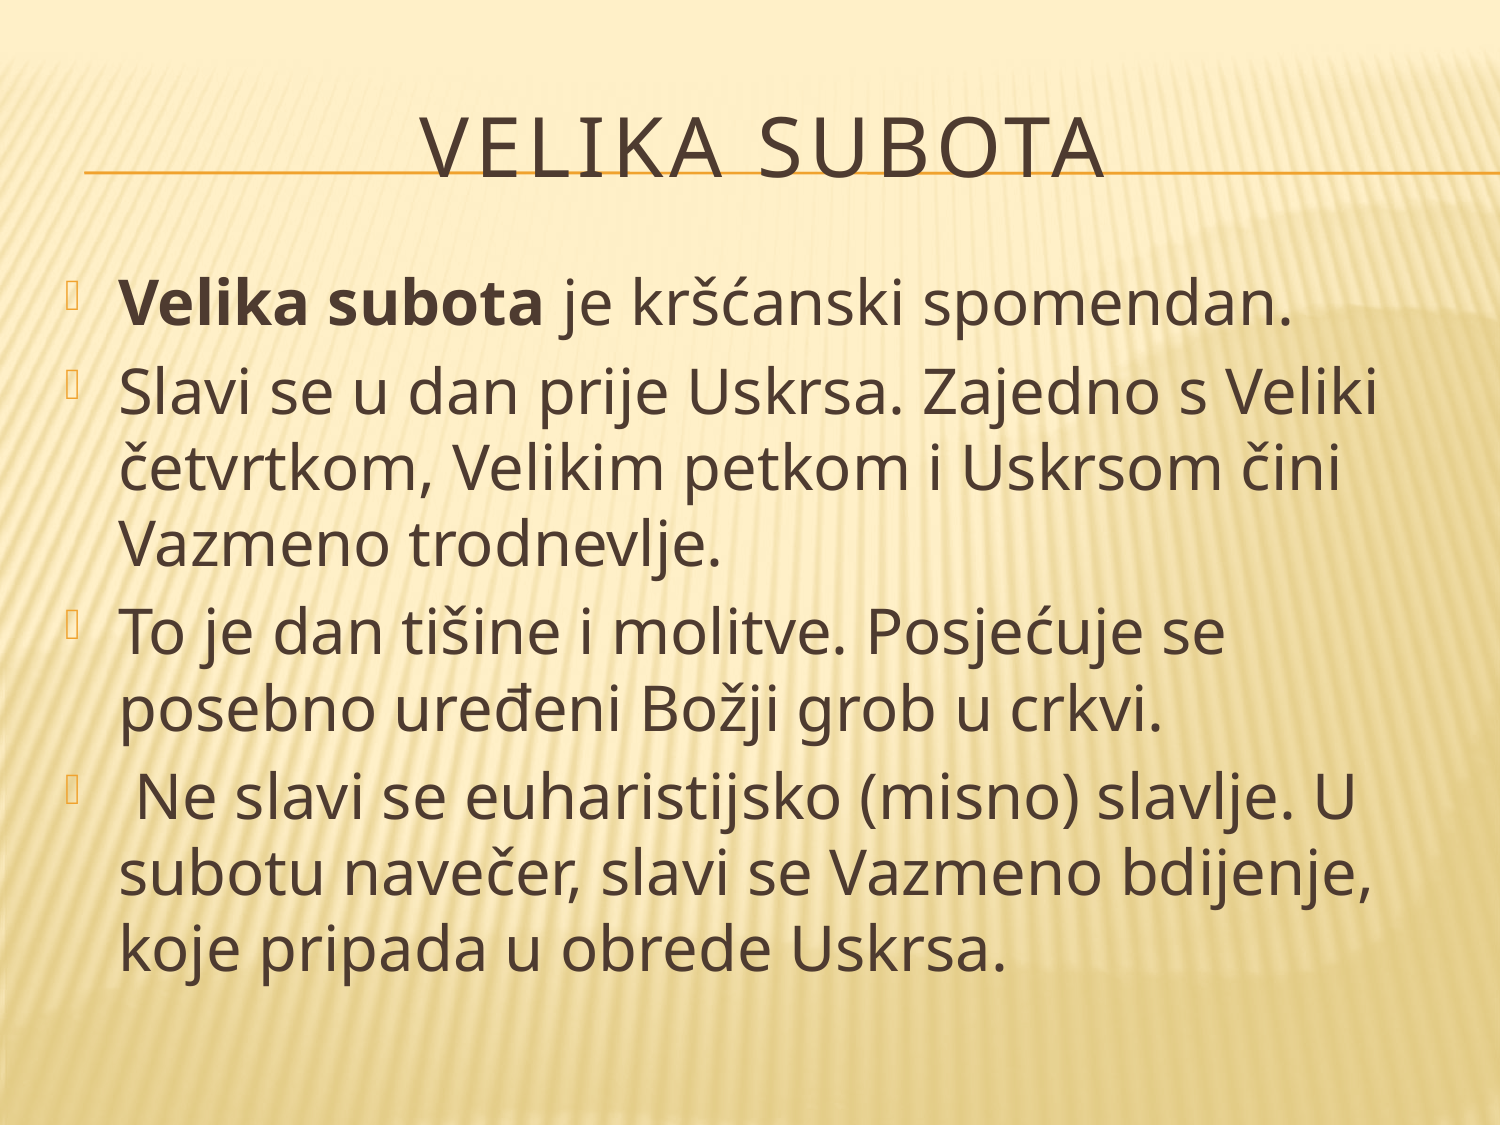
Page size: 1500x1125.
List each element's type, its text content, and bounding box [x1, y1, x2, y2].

title Velika subota [50, 75, 1475, 213]
list Velika subota je kršćanski spomendan. Slavi se u dan prije Uskrsa. Zajedno s Veliki četvrtkom, Velikim petkom i Uskrsom čini Vazmeno trodnevlje. To je dan tišine i molitve. Posjećuje se posebno uređeni Božji grob u crkvi. Ne slavi se euharistijsko (misno) slavlje. U subotu navečer, slavi se Vazmeno bdijenje, koje pripada u obrede Uskrsa. [50, 254, 1475, 998]
